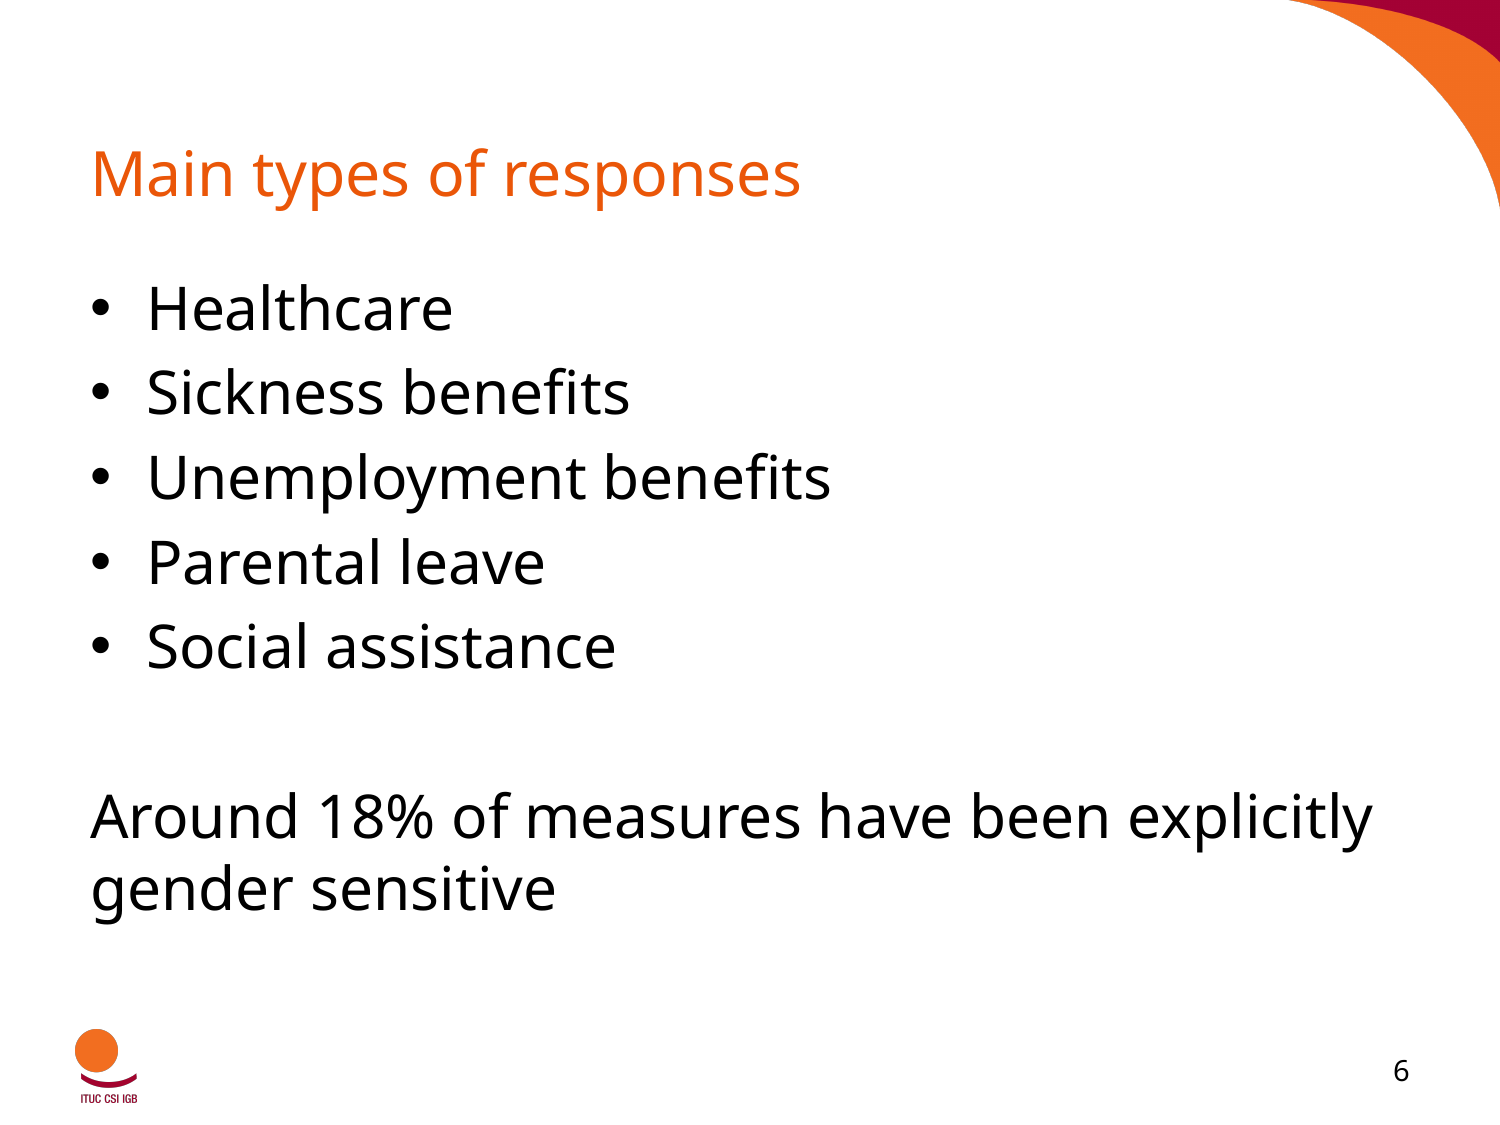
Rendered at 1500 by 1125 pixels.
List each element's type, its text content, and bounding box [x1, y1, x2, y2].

list Healthcare Sickness benefits Unemployment benefits Parental leave Social assistance Around 18% of measures have been explicitly gender sensitive [75, 262, 1425, 1005]
title Main types of responses [75, 125, 1425, 217]
slide_number 6 [1074, 1042, 1425, 1103]
picture [1267, 0, 1500, 232]
picture [75, 1029, 138, 1103]
